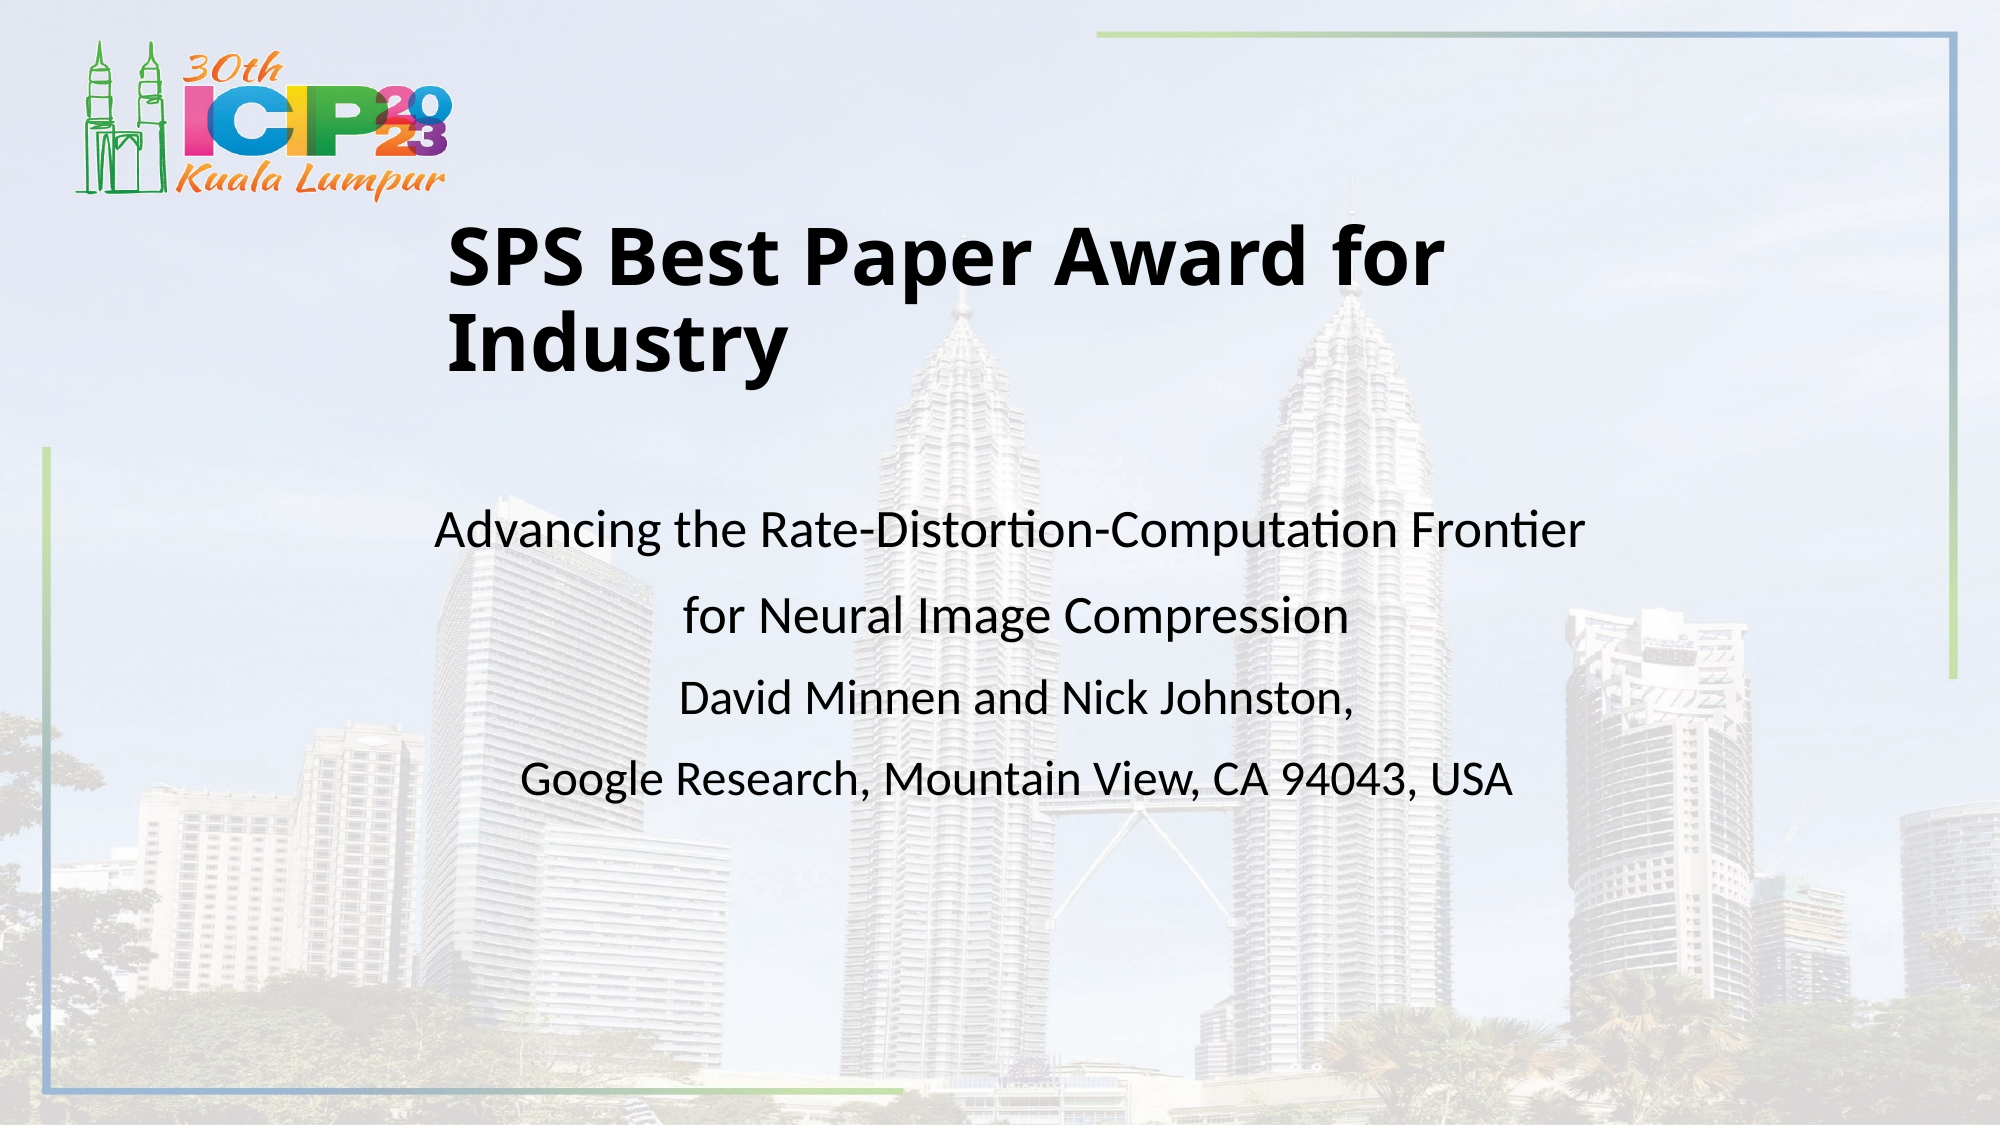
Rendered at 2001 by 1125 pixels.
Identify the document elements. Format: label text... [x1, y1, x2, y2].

picture [0, 0, 2000, 1125]
title SPS Best Paper Award for Industry [432, 208, 1663, 398]
text_box Advancing the Rate-Distortion-Computation Frontier for Neural Image Compression David Minnen and Nick Johnston, Google Research, Mountain View, CA 94043, USA [121, 485, 1913, 861]
